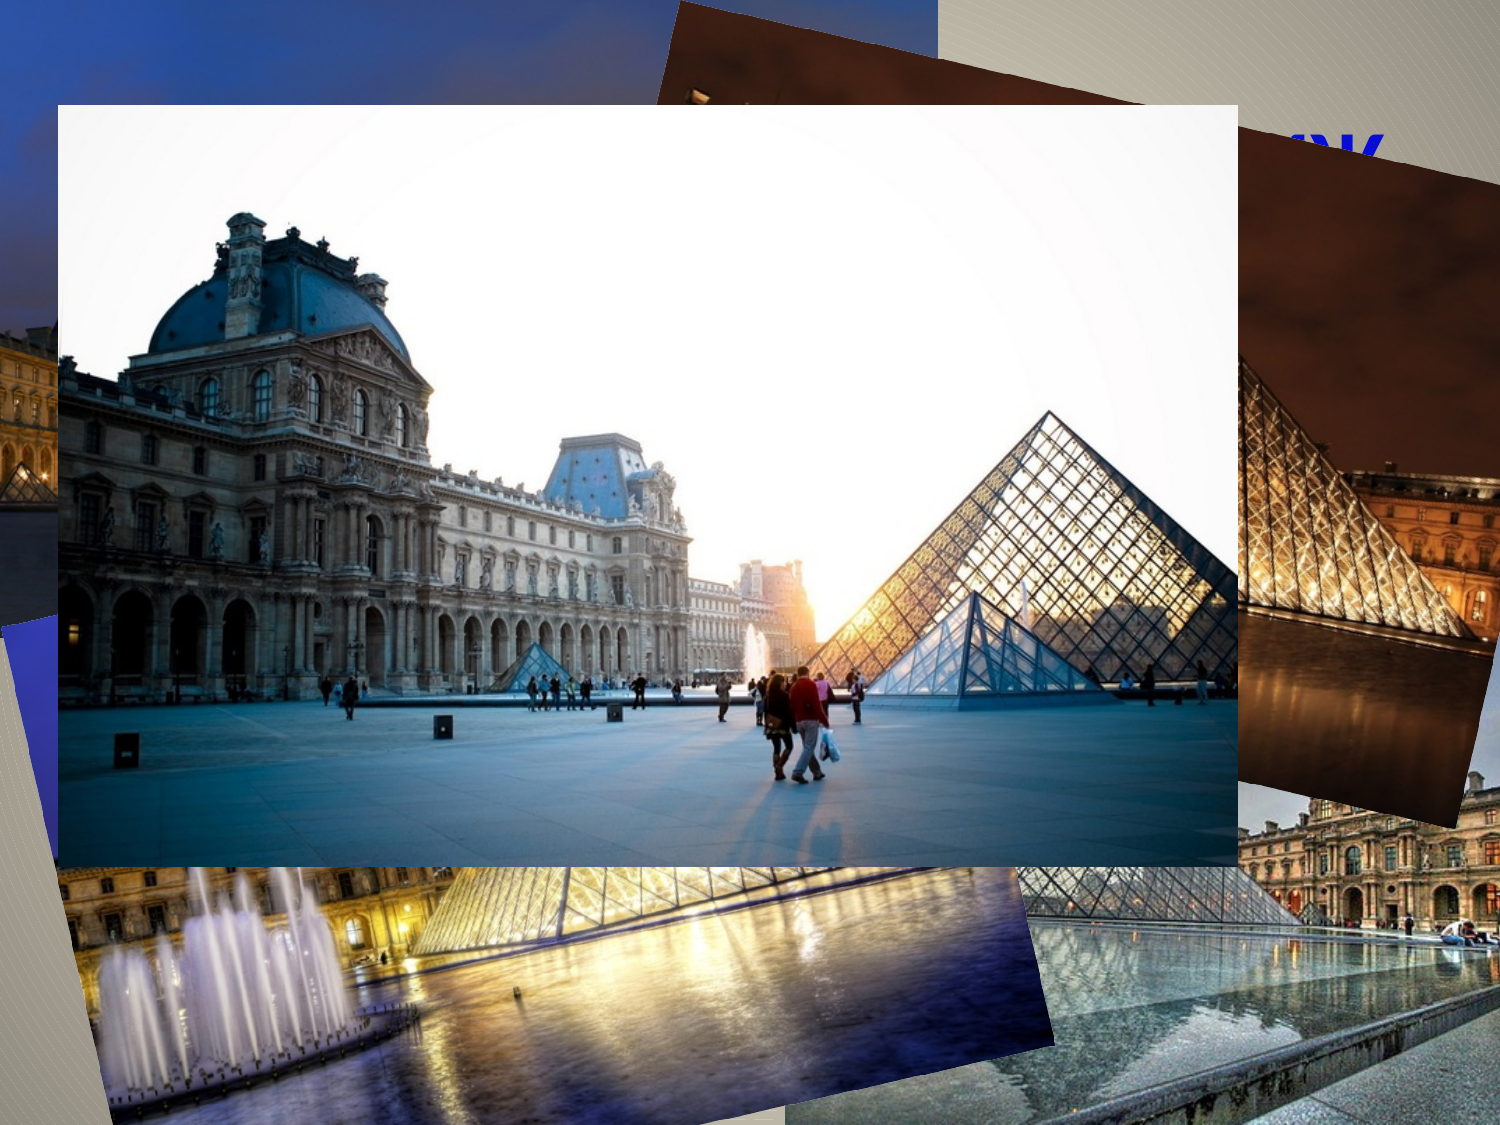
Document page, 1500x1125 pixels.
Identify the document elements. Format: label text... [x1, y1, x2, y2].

picture [0, 0, 1500, 1125]
title ПАРИЖ ВХІД В ЛУВР [1031, 46, 1444, 93]
